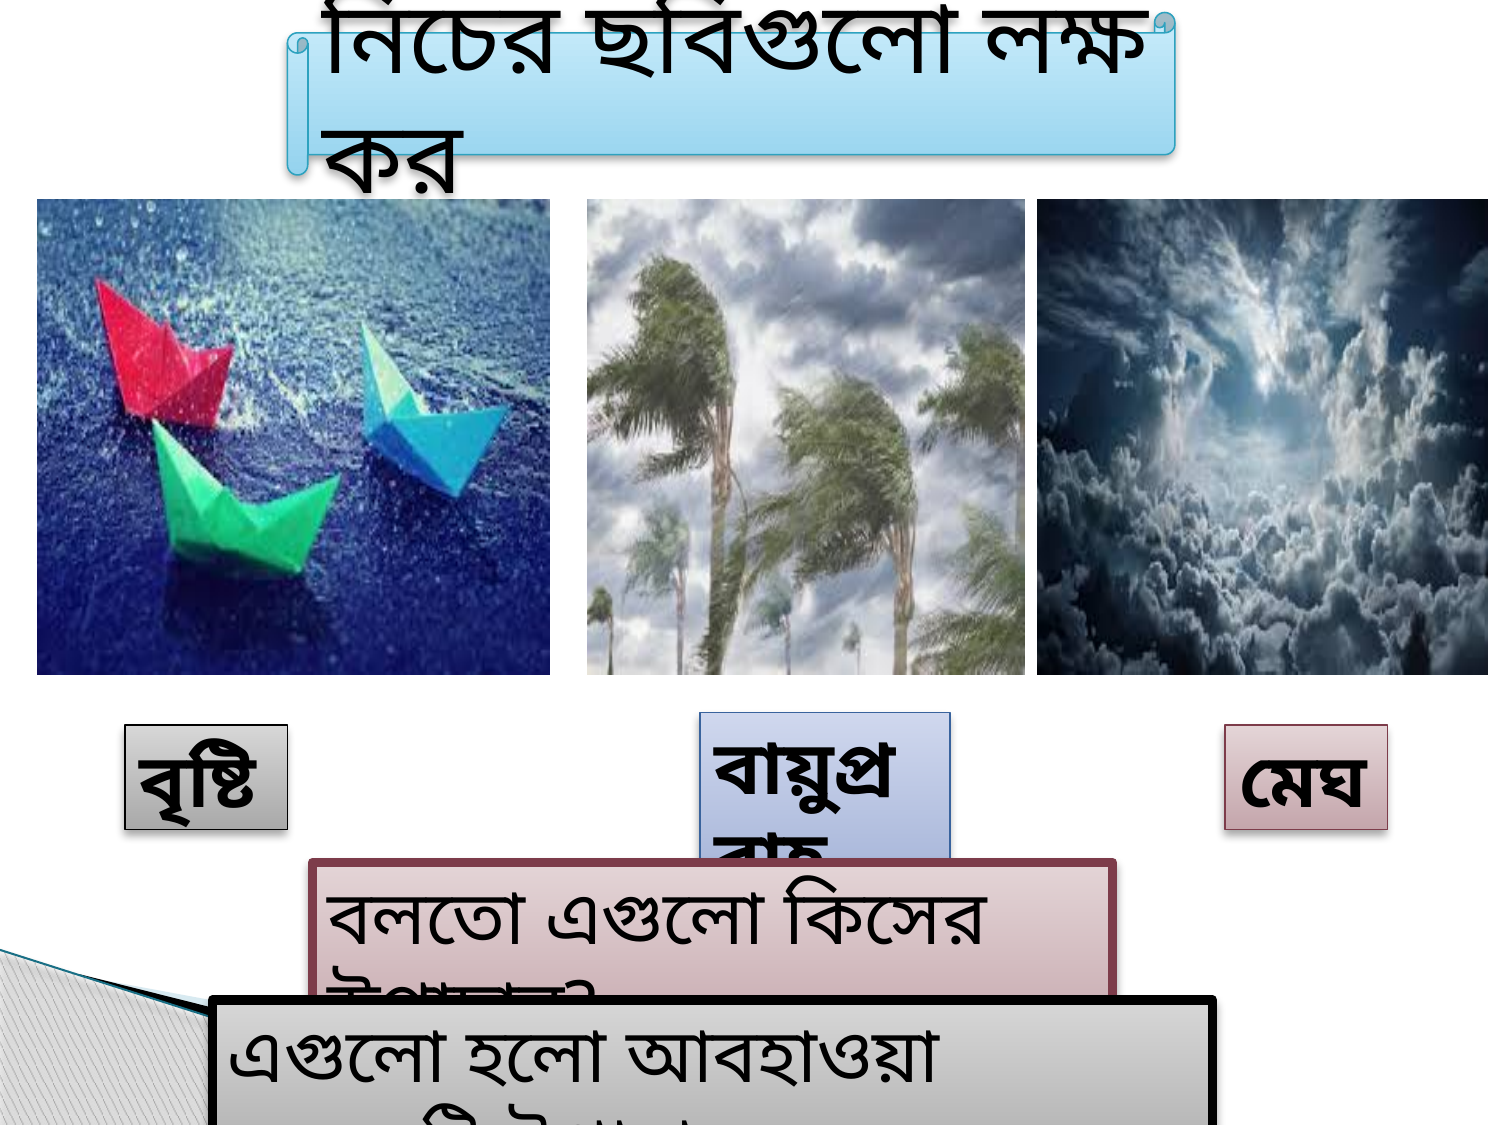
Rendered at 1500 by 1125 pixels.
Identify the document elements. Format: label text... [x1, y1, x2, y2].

picture [1037, 199, 1488, 676]
text_box বলতো এগুলো কিসের উপাদান? [312, 862, 1113, 999]
text_box বায়ুপ্রবাহ [699, 712, 951, 862]
picture [587, 199, 1026, 676]
text_box মেঘ [1224, 724, 1388, 830]
text_box এগুলো হলো আবহাওয়া কয়েকটি উপাদান। [212, 999, 1213, 1125]
text_box নিচের ছবিগুলো লক্ষ কর [286, 11, 1176, 176]
picture [37, 199, 551, 676]
text_box বৃষ্টি [124, 724, 288, 830]
